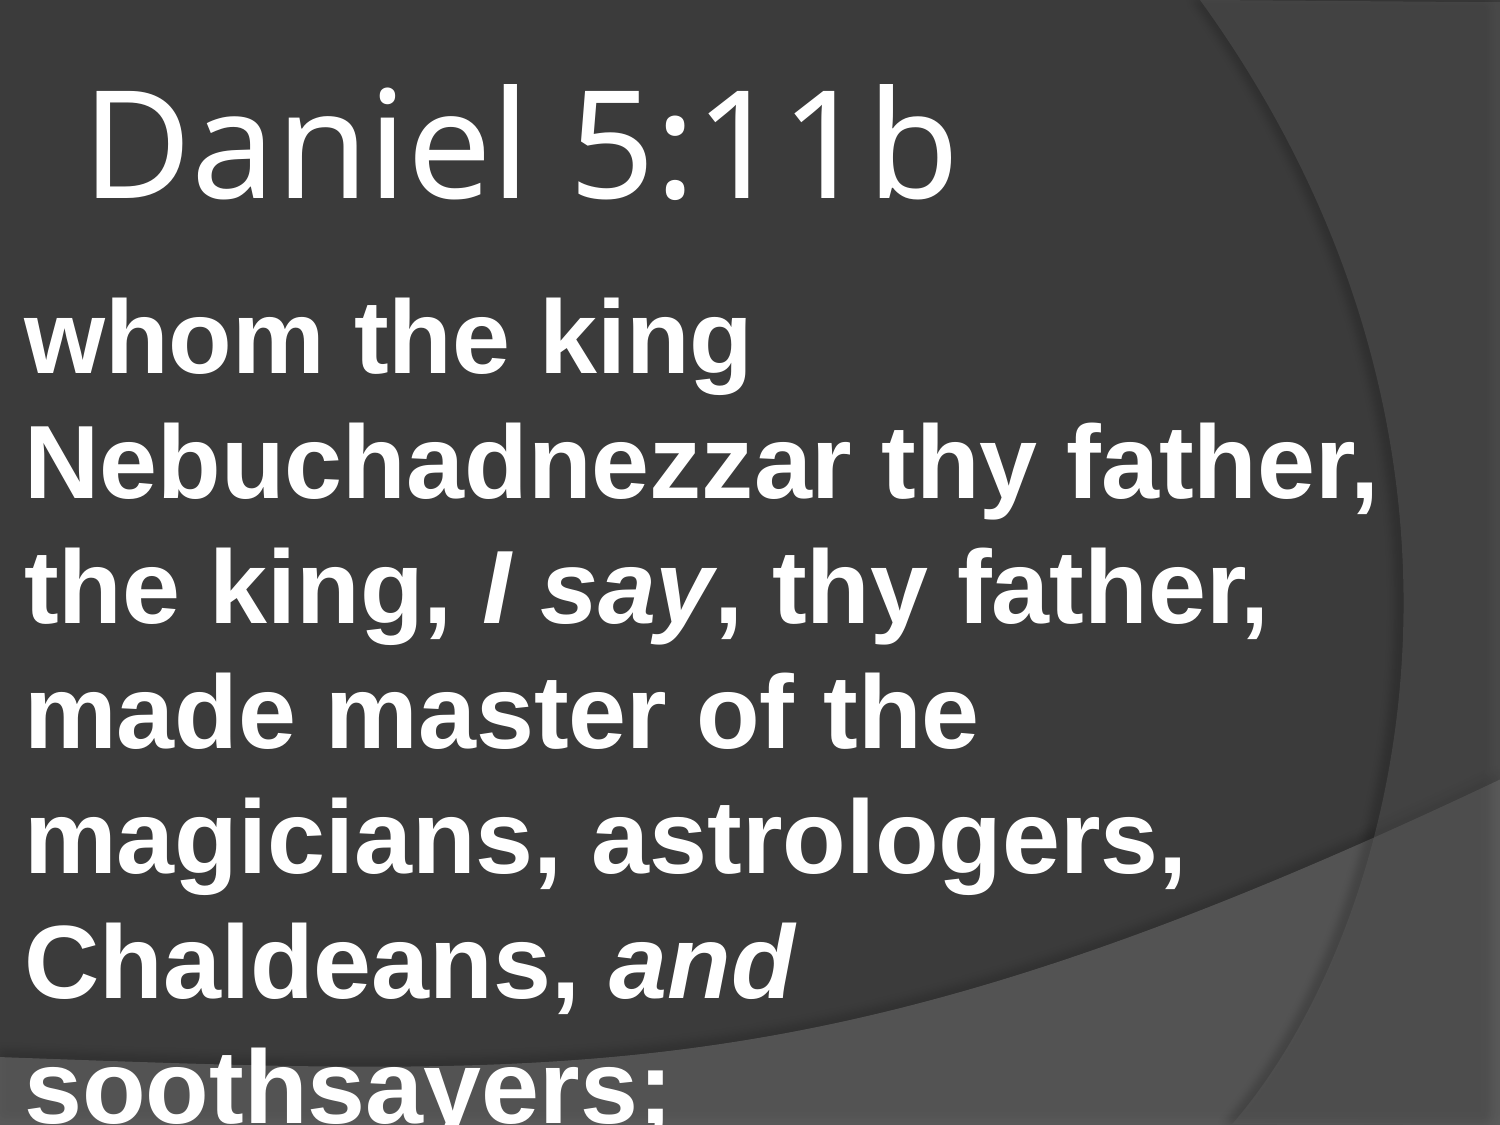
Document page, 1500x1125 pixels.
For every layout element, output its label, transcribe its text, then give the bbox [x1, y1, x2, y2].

title Daniel 5:11b [75, 45, 1300, 233]
list whom the king Nebuchadnezzar thy father, the king, I say, thy father, made master of the magicians, astrologers, Chaldeans, and soothsayers; [3, 262, 1488, 1113]
